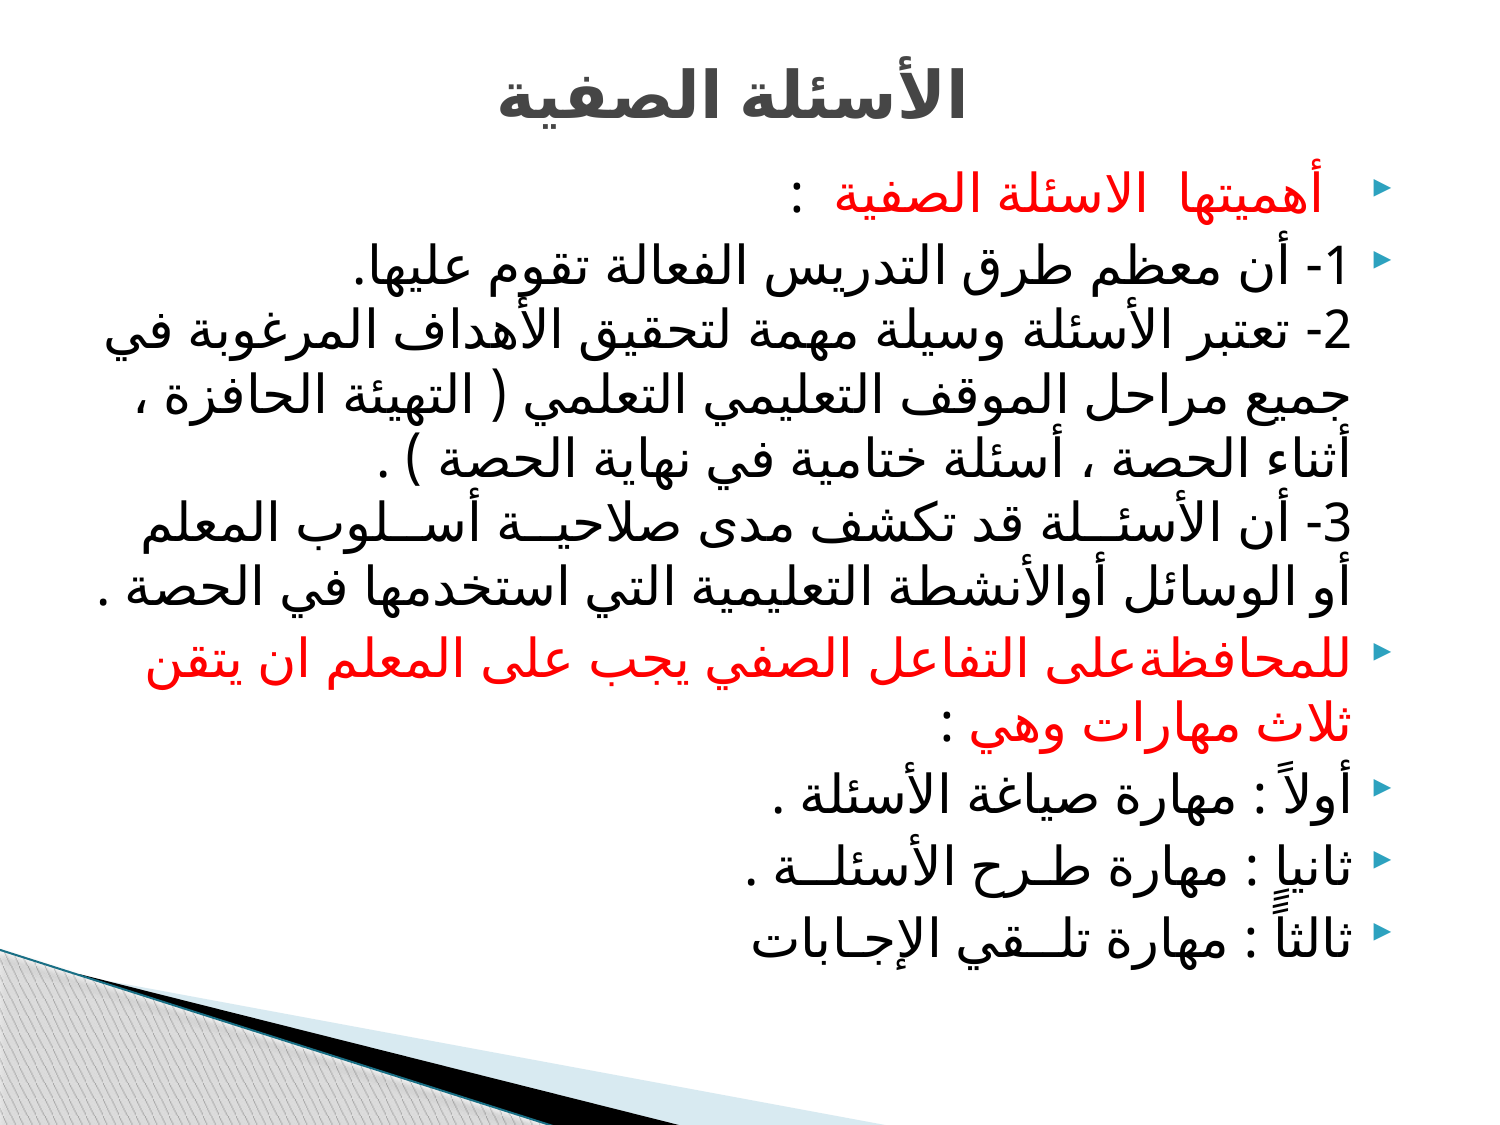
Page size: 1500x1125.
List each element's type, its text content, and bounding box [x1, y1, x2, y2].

title الأسئلة الصفية [75, 45, 1425, 140]
list أهميتها الاسئلة الصفية : 1- أن معظم طرق التدريس الفعالة تقوم عليها. 2- تعتبر الأسئلة وسيلة مهمة لتحقيق الأهداف المرغوبة في جميع مراحل الموقف التعليمي التعلمي ( التهيئة الحافزة ، أثناء الحصة ، أسئلة ختامية في نهاية الحصة ) . 3- أن الأسئــلة قد تكشف مدى صلاحيــة أســلوب المعلم أو الوسائل أوالأنشطة التعليمية التي استخدمها في الحصة . للمحافظةعلى التفاعل الصفي يجب على المعلم ان يتقن ثلاث مهارات وهي : أولاً : مهارة صياغة الأسئلة . ثانياٍ : مهارة طـرح الأسئلــة . ثالثاً : مهارة تلــقي الإجـابات [75, 152, 1425, 1024]
